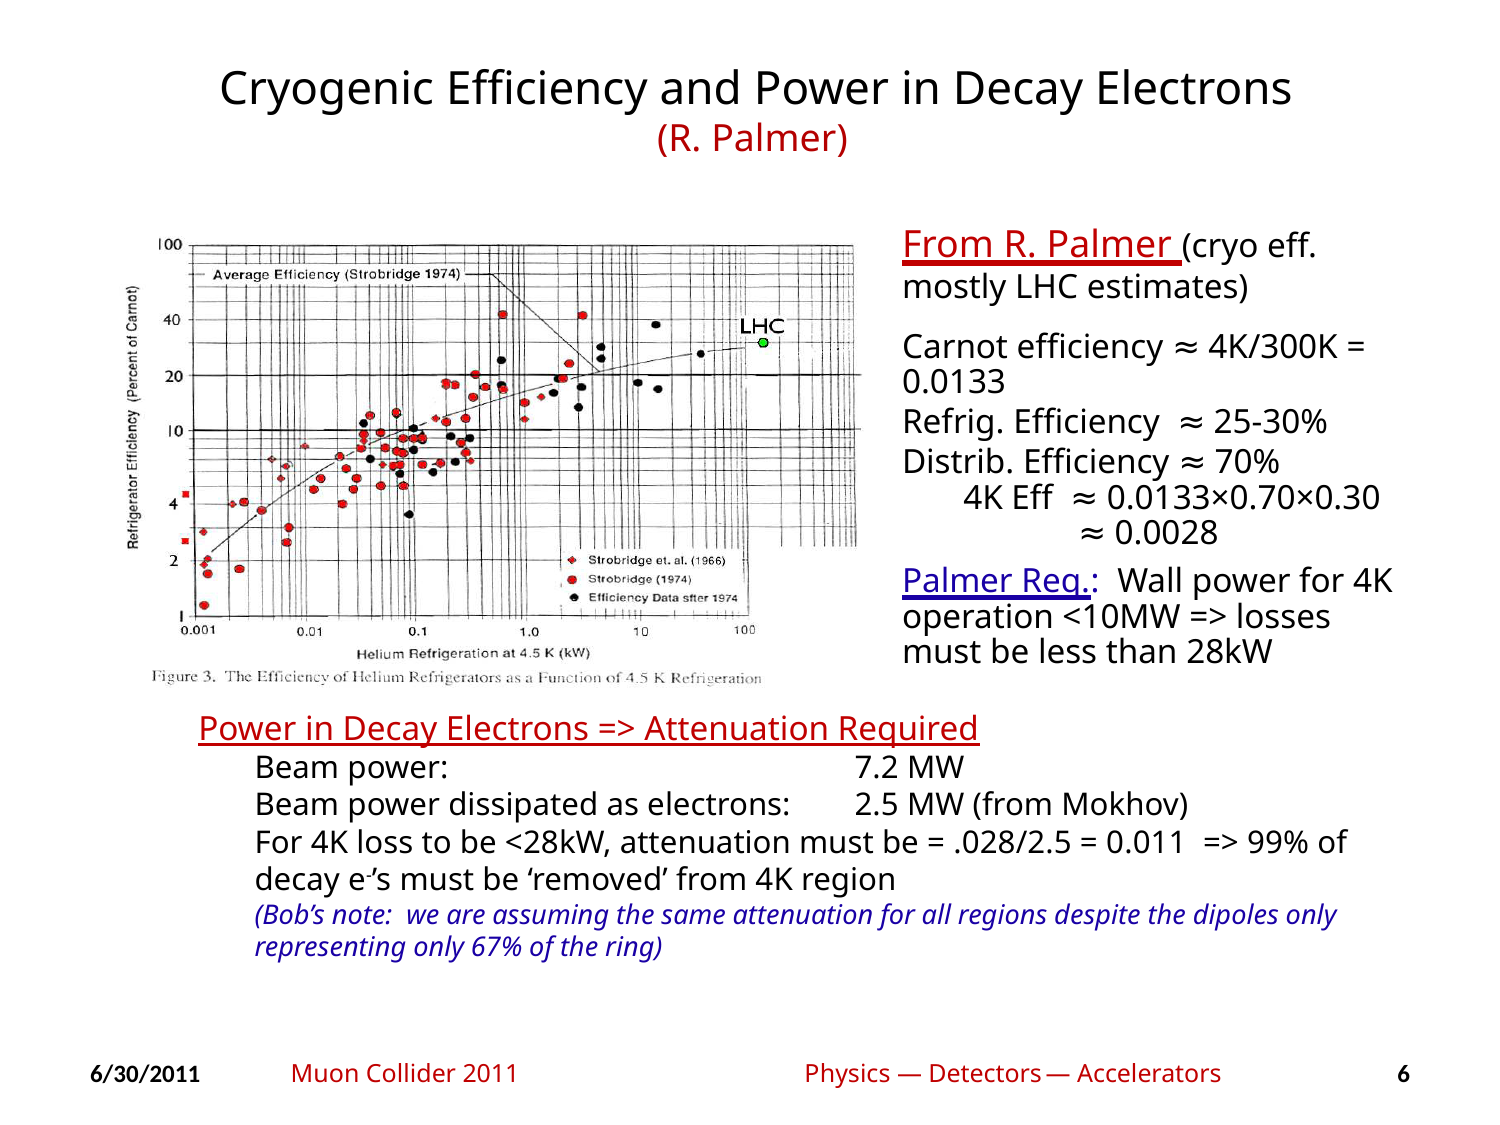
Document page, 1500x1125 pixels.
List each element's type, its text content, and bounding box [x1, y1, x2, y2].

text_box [99, 212, 1413, 973]
text_box Muon Collider 2011 Physics — Detectors — Accelerators [231, 1042, 1282, 1103]
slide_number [75, 1042, 231, 1103]
slide_number 6 [1282, 1042, 1425, 1103]
title Cryogenic Efficiency and Power in Decay Electrons (R. Palmer) [62, 37, 1450, 180]
